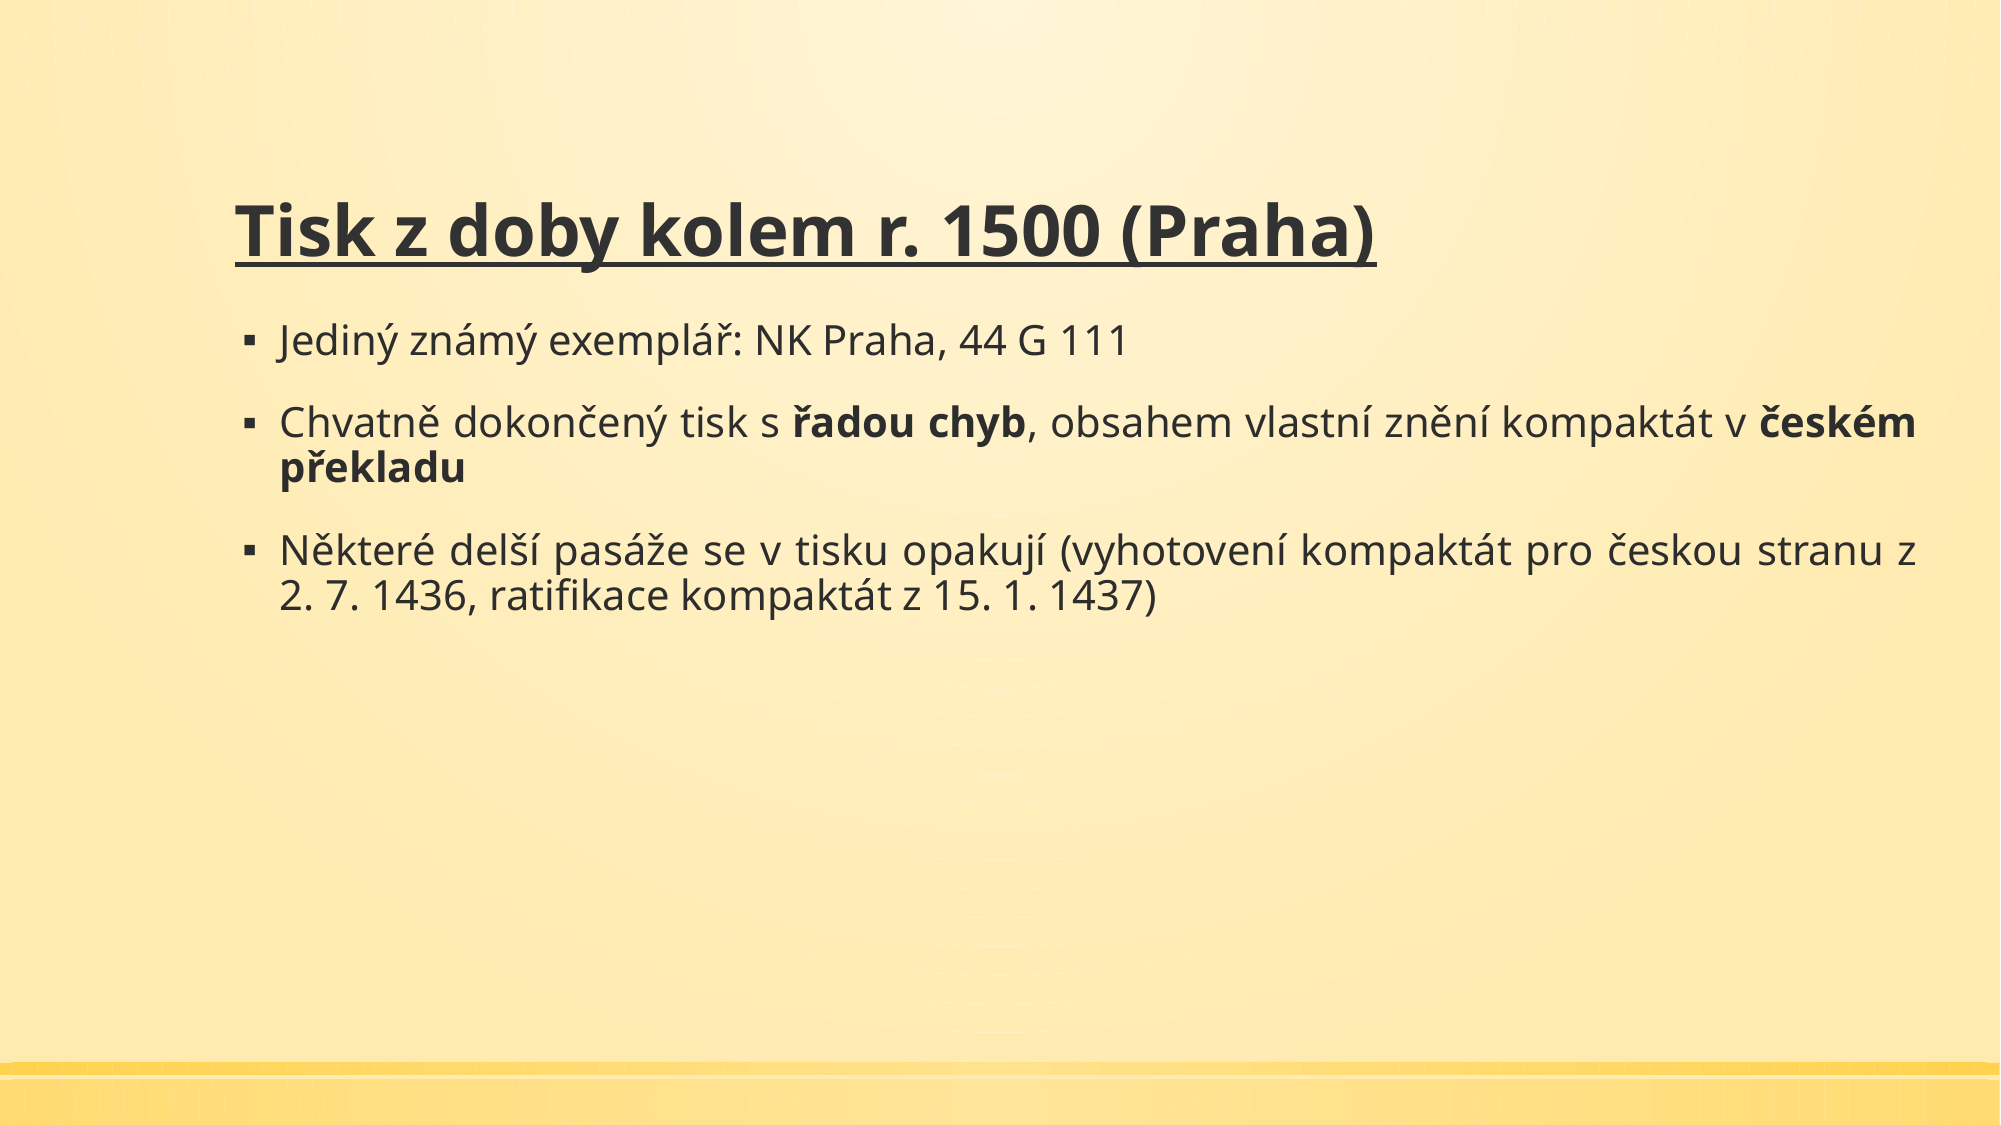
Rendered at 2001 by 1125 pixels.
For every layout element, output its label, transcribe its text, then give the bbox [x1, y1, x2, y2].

title Tisk z doby kolem r. 1500 (Praha) [219, 76, 1780, 279]
list Jediný známý exemplář: NK Praha, 44 G 111 Chvatně dokončený tisk s řadou chyb, obsahem vlastní znění kompaktát v českém překladu Některé delší pasáže se v tisku opakují (vyhotovení kompaktát pro českou stranu z 2. 7. 1436, ratifikace kompaktát z 15. 1. 1437) [219, 311, 1933, 990]
